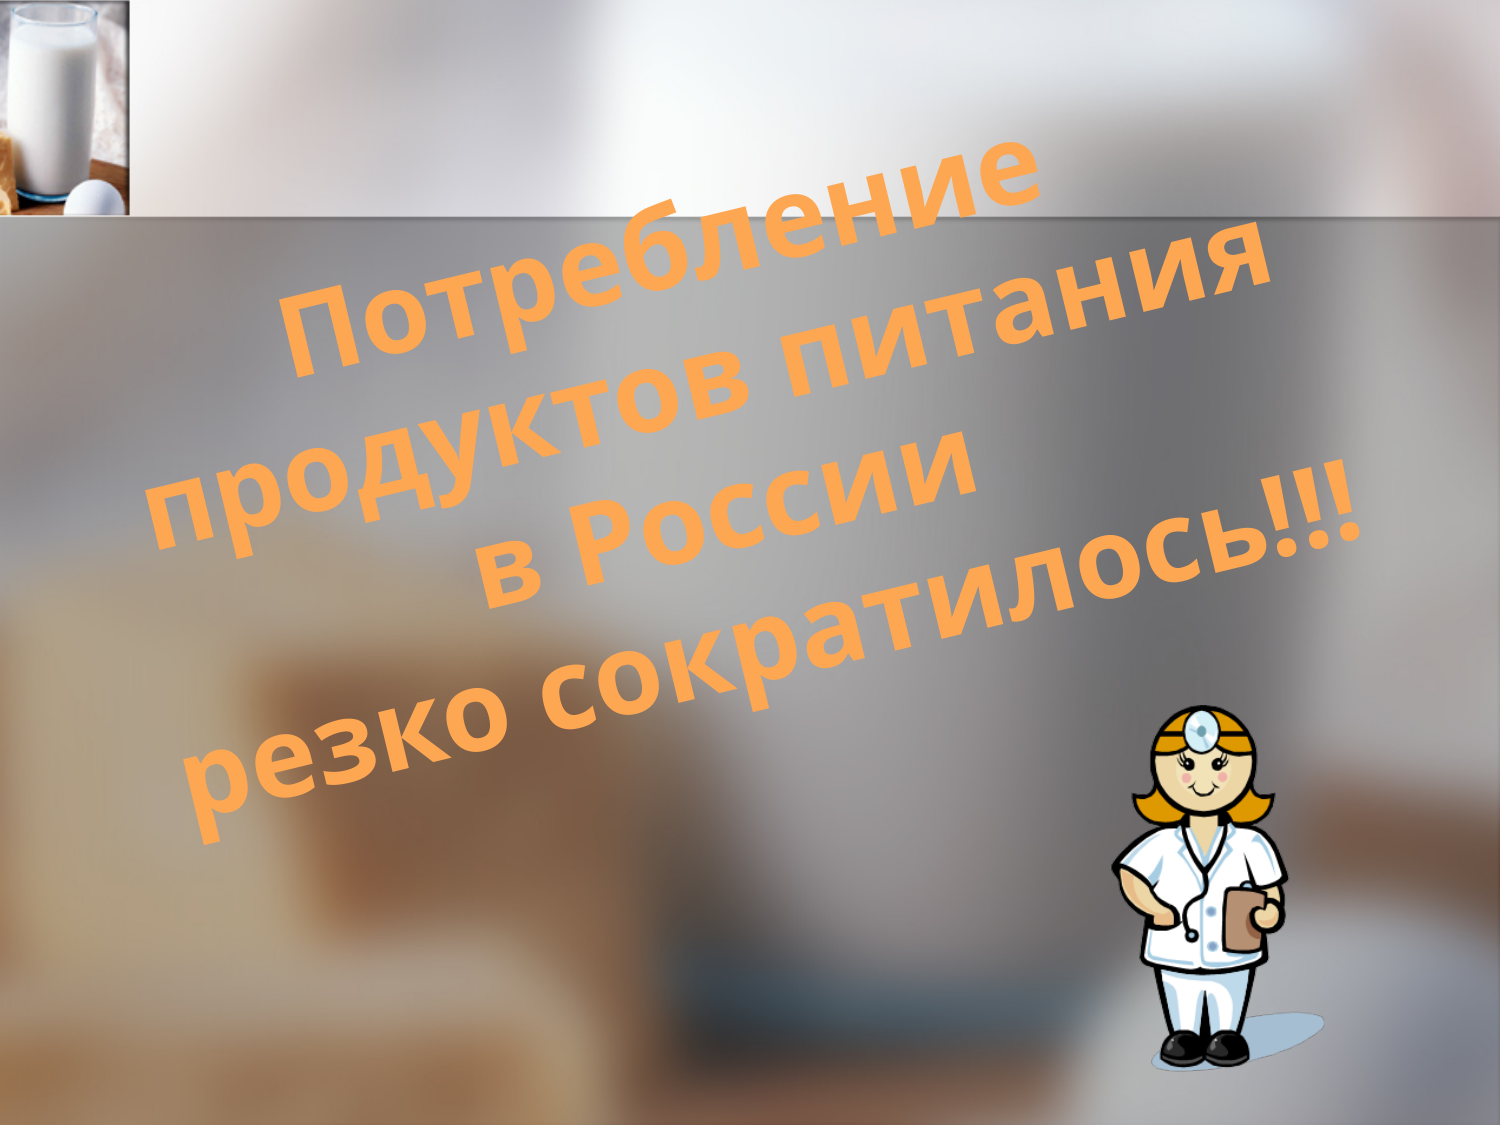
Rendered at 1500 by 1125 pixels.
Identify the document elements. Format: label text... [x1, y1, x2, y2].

picture [0, 0, 1500, 1125]
text_box Потребление продуктов питания в России резко сократилось!!! [51, 21, 1390, 854]
